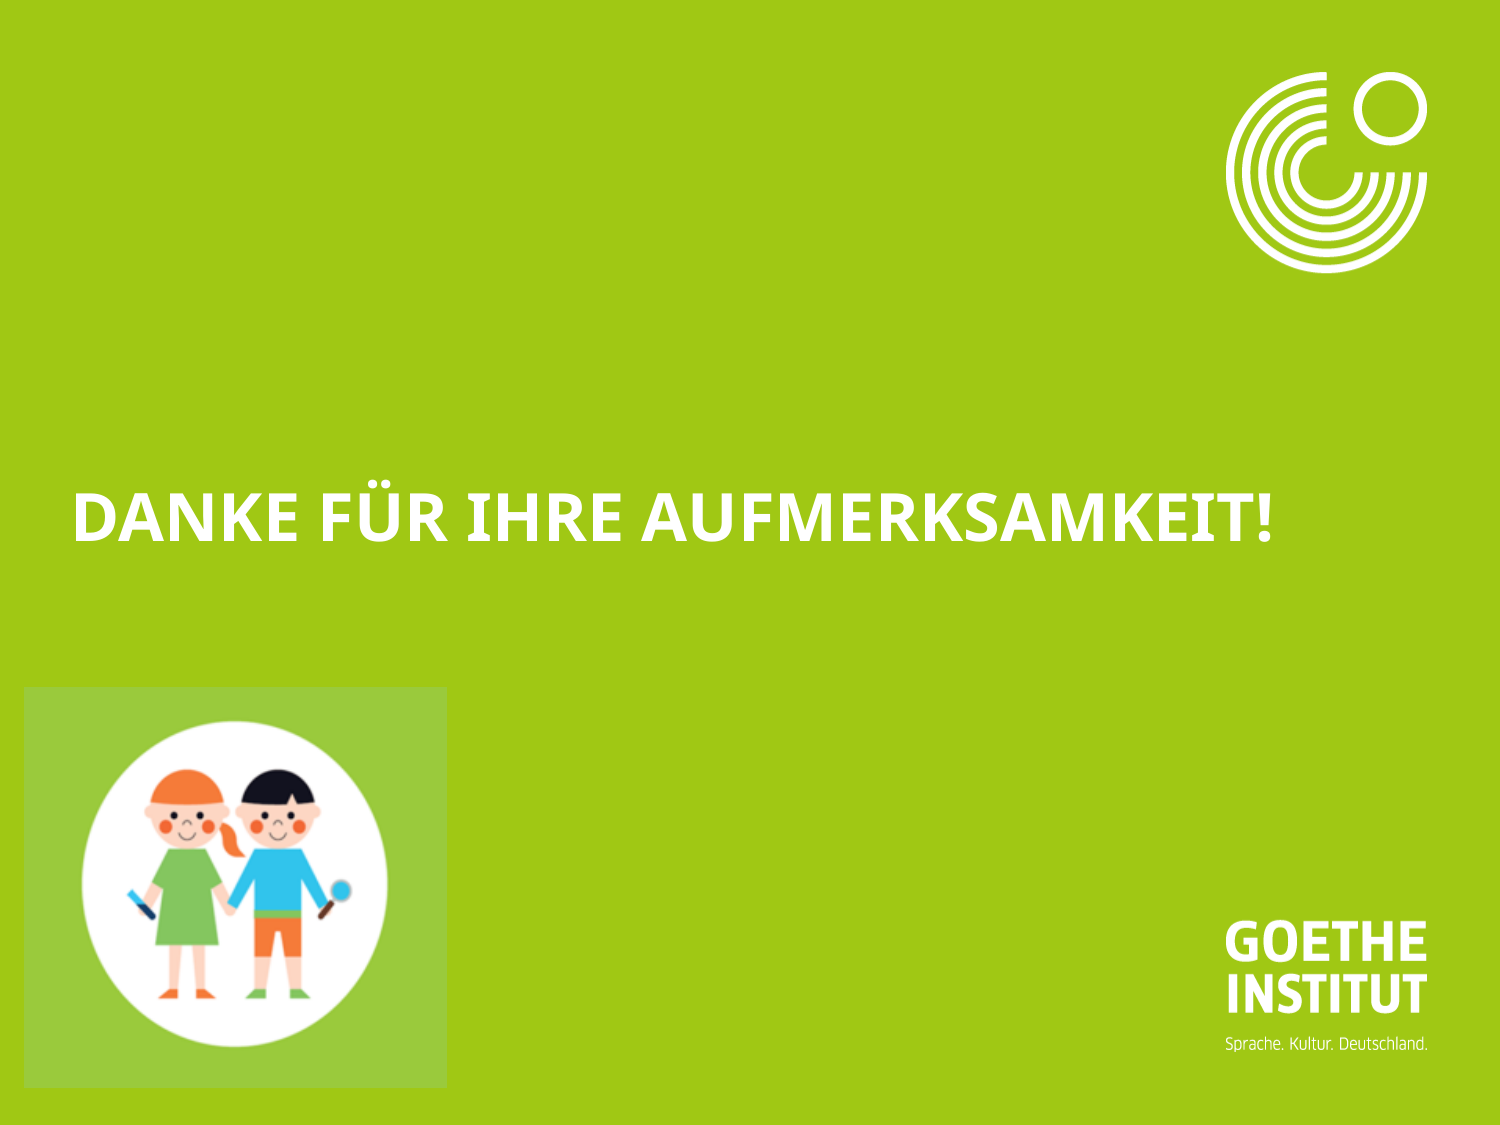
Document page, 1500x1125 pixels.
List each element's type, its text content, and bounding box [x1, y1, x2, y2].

title Danke für ihre aufmerksamkeit! [70, 72, 1325, 1053]
picture [0, 0, 1500, 1125]
